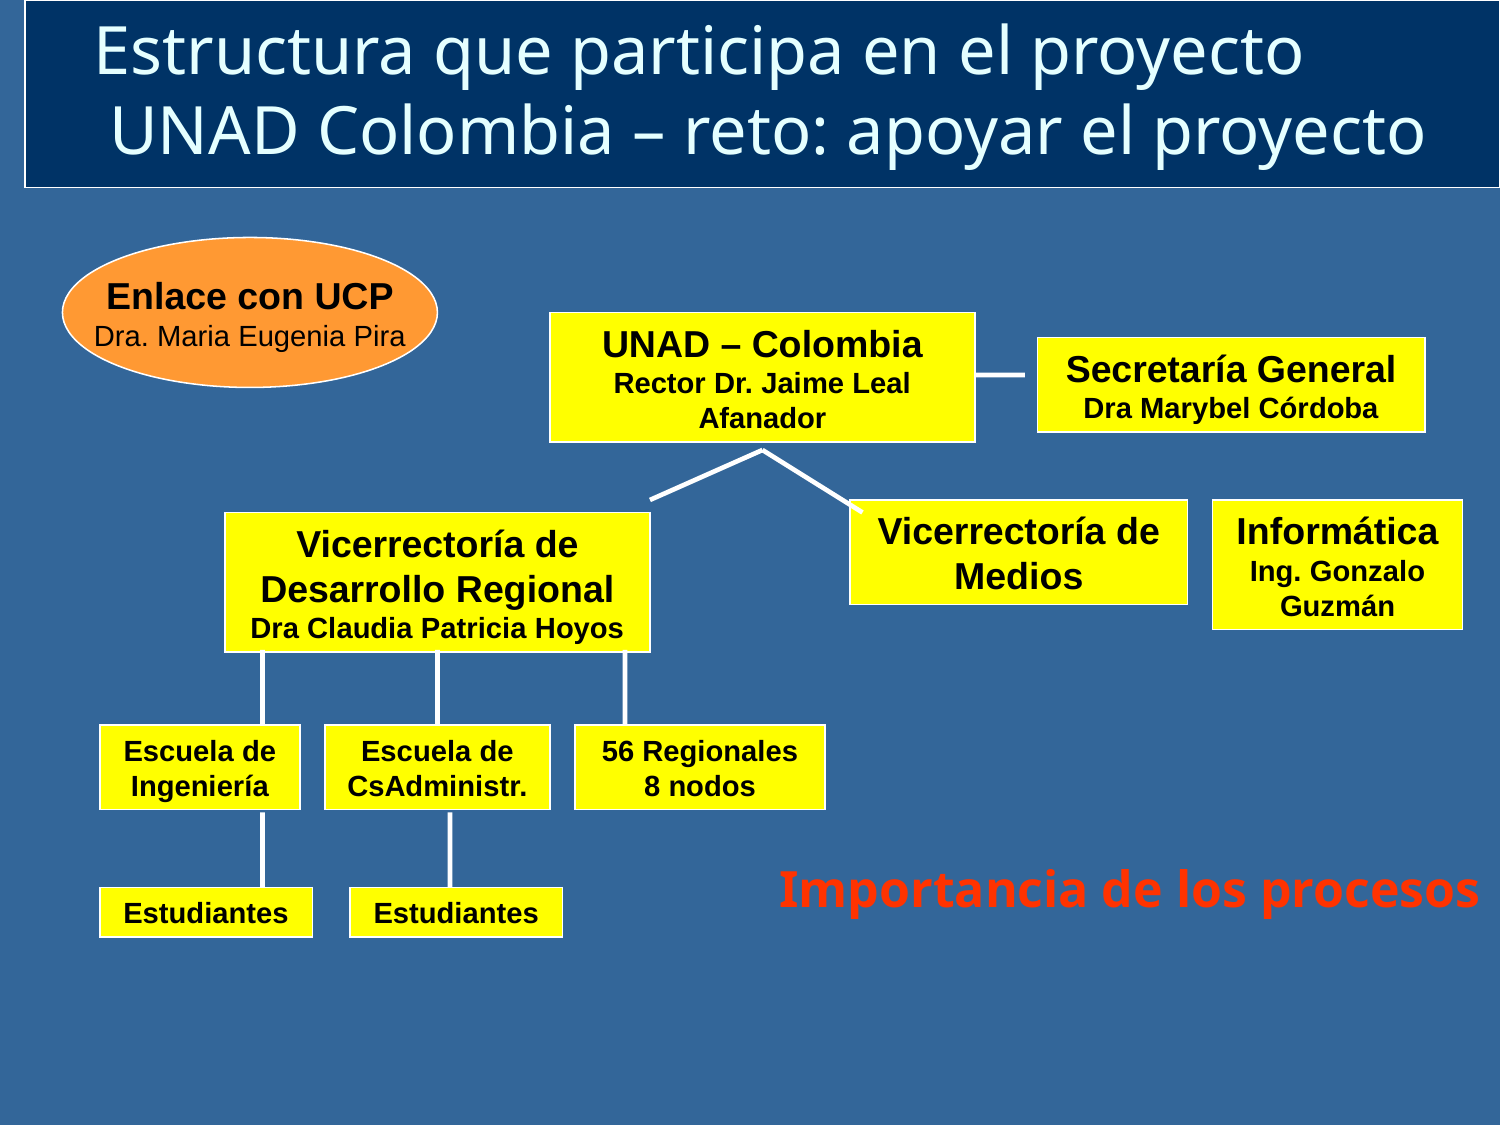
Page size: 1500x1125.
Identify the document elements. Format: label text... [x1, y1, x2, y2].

text_box Secretaría General Dra Marybel Córdoba [1037, 337, 1425, 433]
text_box Importancia de los procesos [764, 849, 1496, 925]
text_box [24, 0, 1500, 188]
text_box Estudiantes [99, 887, 313, 938]
text_box UNAD – Colombia Rector Dr. Jaime Leal Afanador [549, 312, 975, 443]
text_box Escuela de Ingeniería [99, 724, 300, 810]
text_box Vicerrectoría de Medios [849, 499, 1188, 605]
text_box Vicerrectoría de Desarrollo Regional Dra Claudia Patricia Hoyos [225, 512, 650, 653]
title Estructura que participa en el proyecto UNAD Colombia – reto: apoyar el proyecto [37, 12, 1500, 163]
text_box 56 Regionales 8 nodos [575, 724, 825, 810]
text_box Enlace con UCP Dra. Maria Eugenia Pira [62, 237, 438, 388]
text_box Estudiantes [349, 887, 563, 938]
text_box Escuela de CsAdministr. [324, 724, 550, 810]
text_box Informática Ing. Gonzalo Guzmán [1212, 499, 1463, 630]
